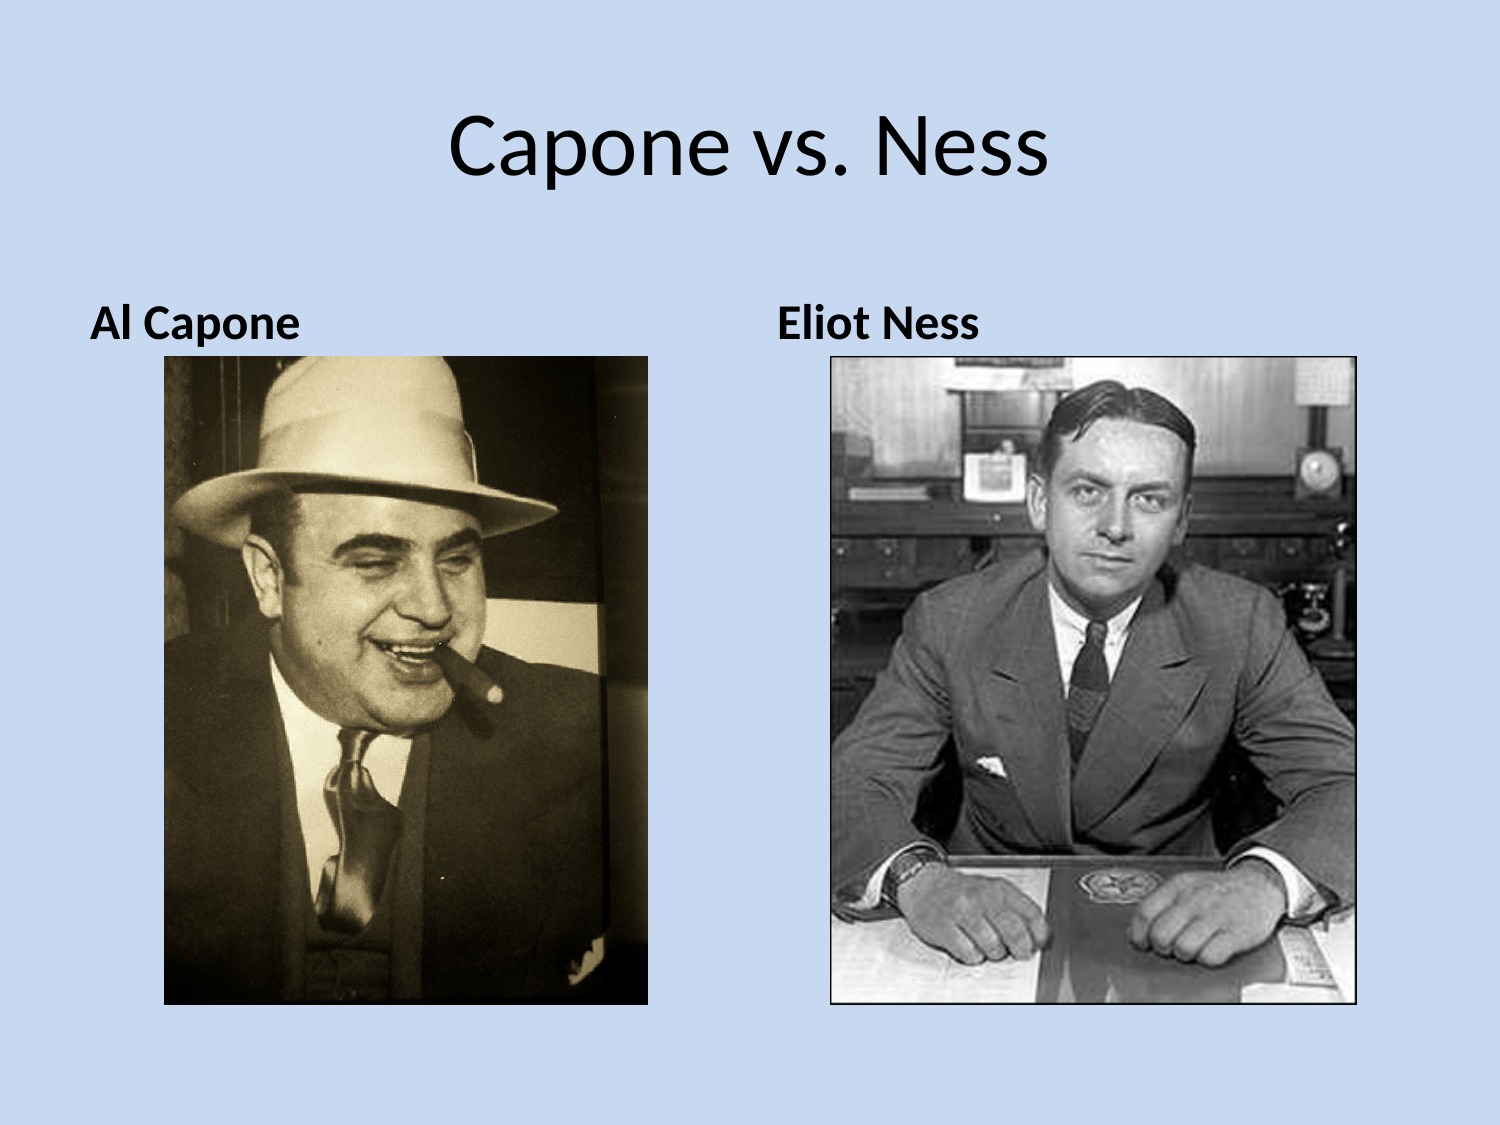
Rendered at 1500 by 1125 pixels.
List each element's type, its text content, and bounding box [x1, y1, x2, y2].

title Capone vs. Ness [75, 45, 1425, 233]
list Al Capone [75, 251, 738, 357]
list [164, 356, 649, 1006]
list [830, 356, 1357, 1006]
list Eliot Ness [761, 251, 1425, 357]
